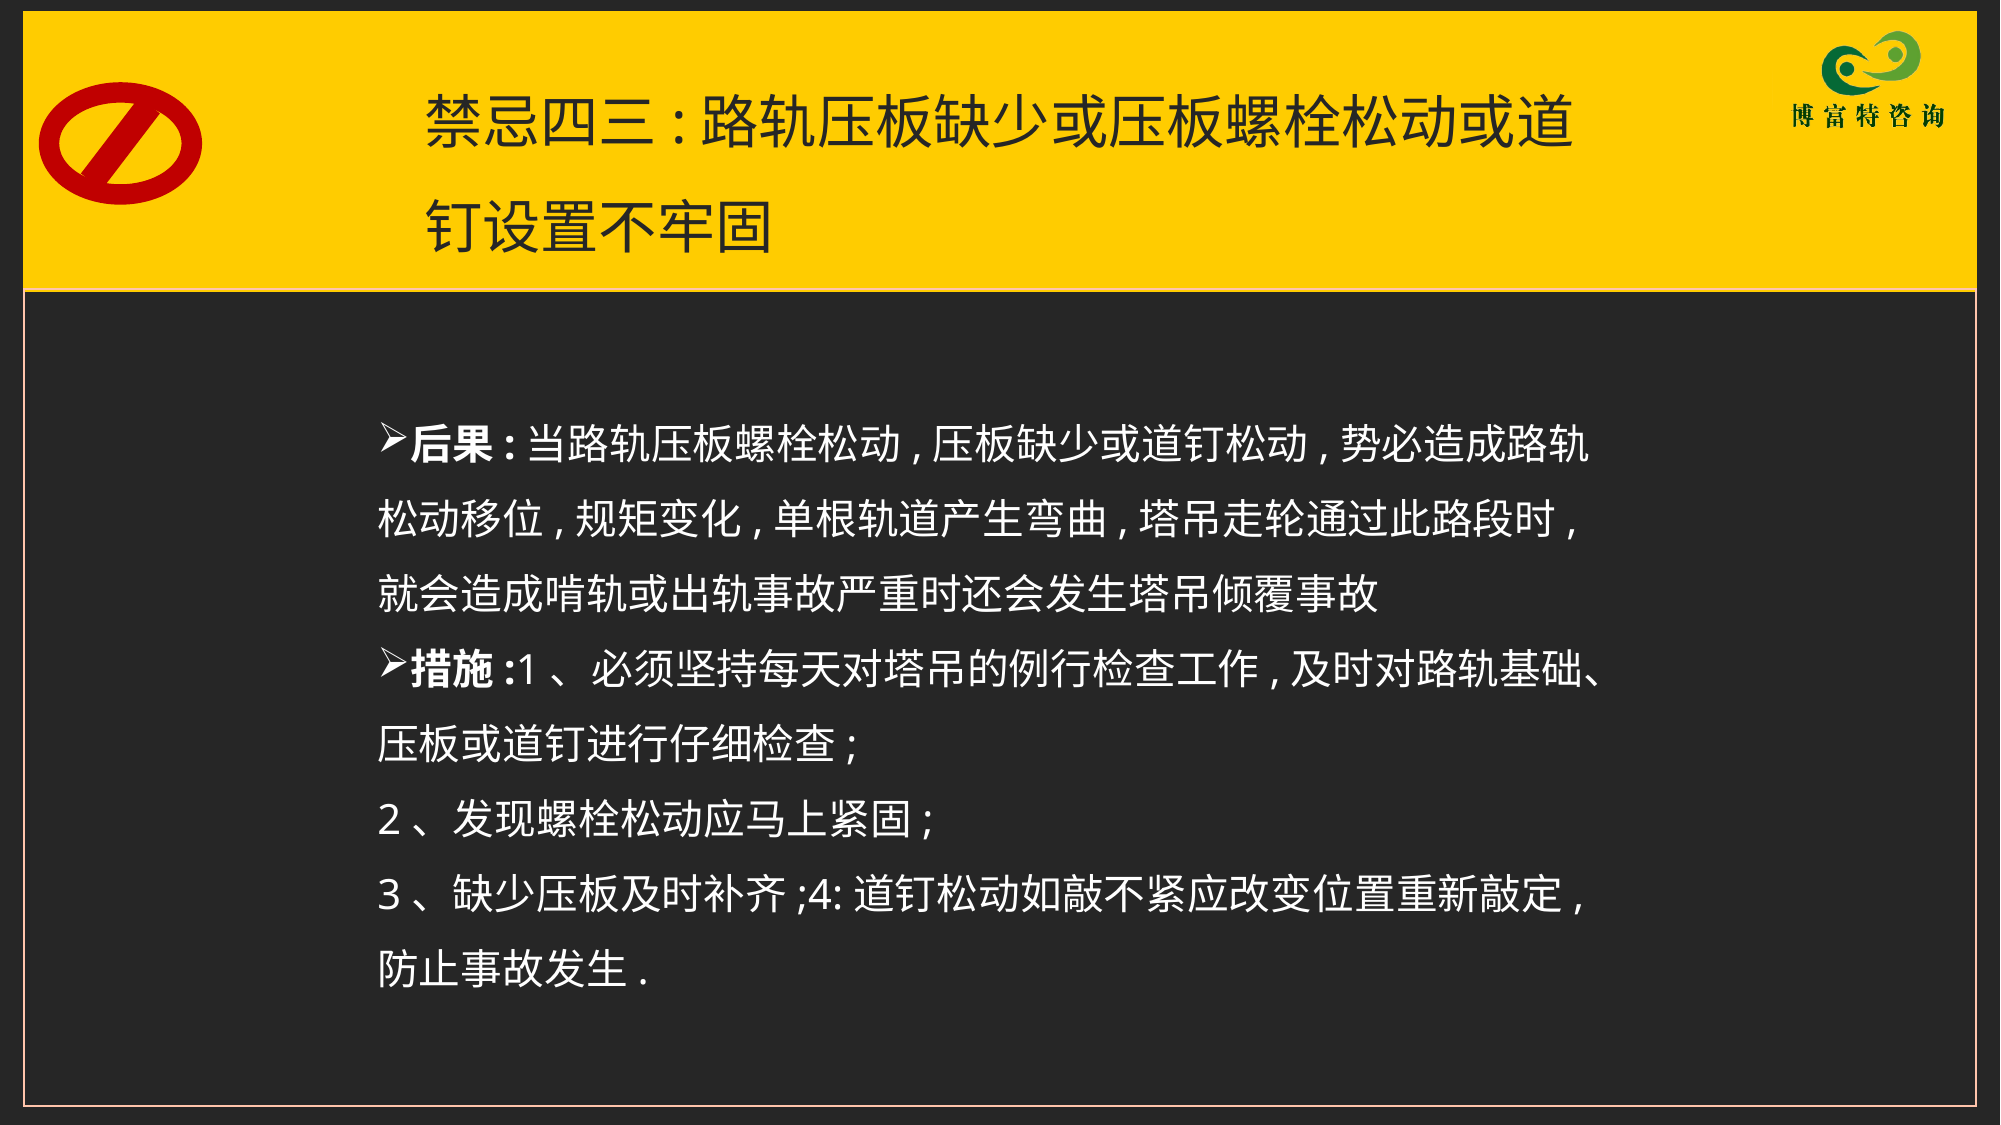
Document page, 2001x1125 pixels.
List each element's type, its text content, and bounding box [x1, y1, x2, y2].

picture [1772, 30, 1969, 131]
title 禁忌四三:路轨压板缺少或压板螺栓松动或道钉设置不牢固 [409, 42, 1638, 268]
list 后果:当路轨压板螺栓松动,压板缺少或道钉松动,势必造成路轨松动移位,规矩变化,单根轨道产生弯曲,塔吊走轮通过此路段时,就会造成啃轨或出轨事故严重时还会发生塔吊倾覆事故 措施:1、必须坚持每天对塔吊的例行检查工作,及时对路轨基础、压板或道钉进行仔细检查; 2、发现螺栓松动应马上紧固; 3、缺少压板及时补齐;4:道钉松动如敲不紧应改变位置重新敲定,防止事故发生. [362, 385, 1638, 1000]
